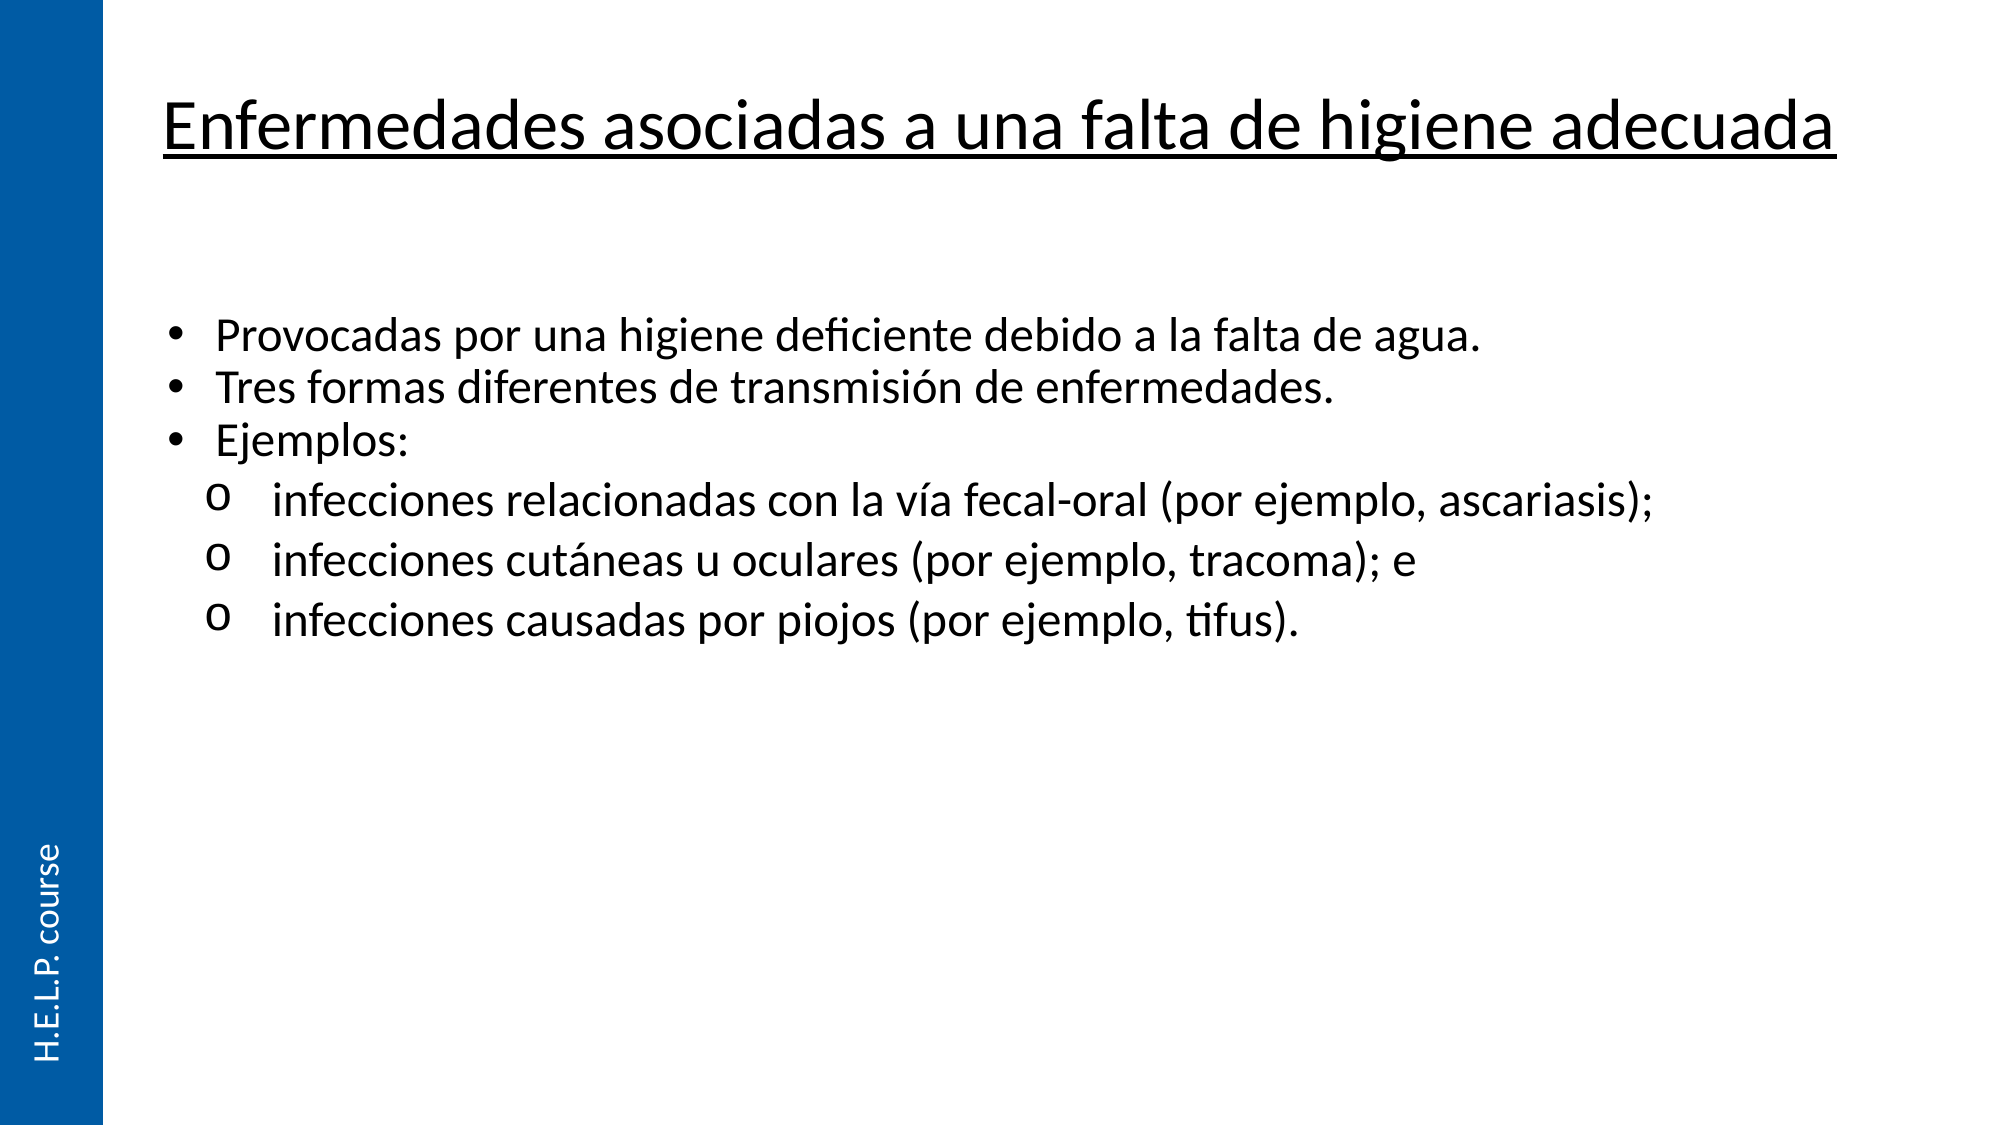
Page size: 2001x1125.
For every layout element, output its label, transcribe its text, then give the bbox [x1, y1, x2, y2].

title Enfermedades asociadas a una falta de higiene adecuada [137, 56, 1863, 196]
list Provocadas por una higiene deficiente debido a la falta de agua. Tres formas diferentes de transmisión de enfermedades. Ejemplos: infecciones relacionadas con la vía fecal-oral (por ejemplo, ascariasis); infecciones cutáneas u oculares (por ejemplo, tracoma); e infecciones causadas por piojos (por ejemplo, tifus). [109, 301, 1678, 697]
